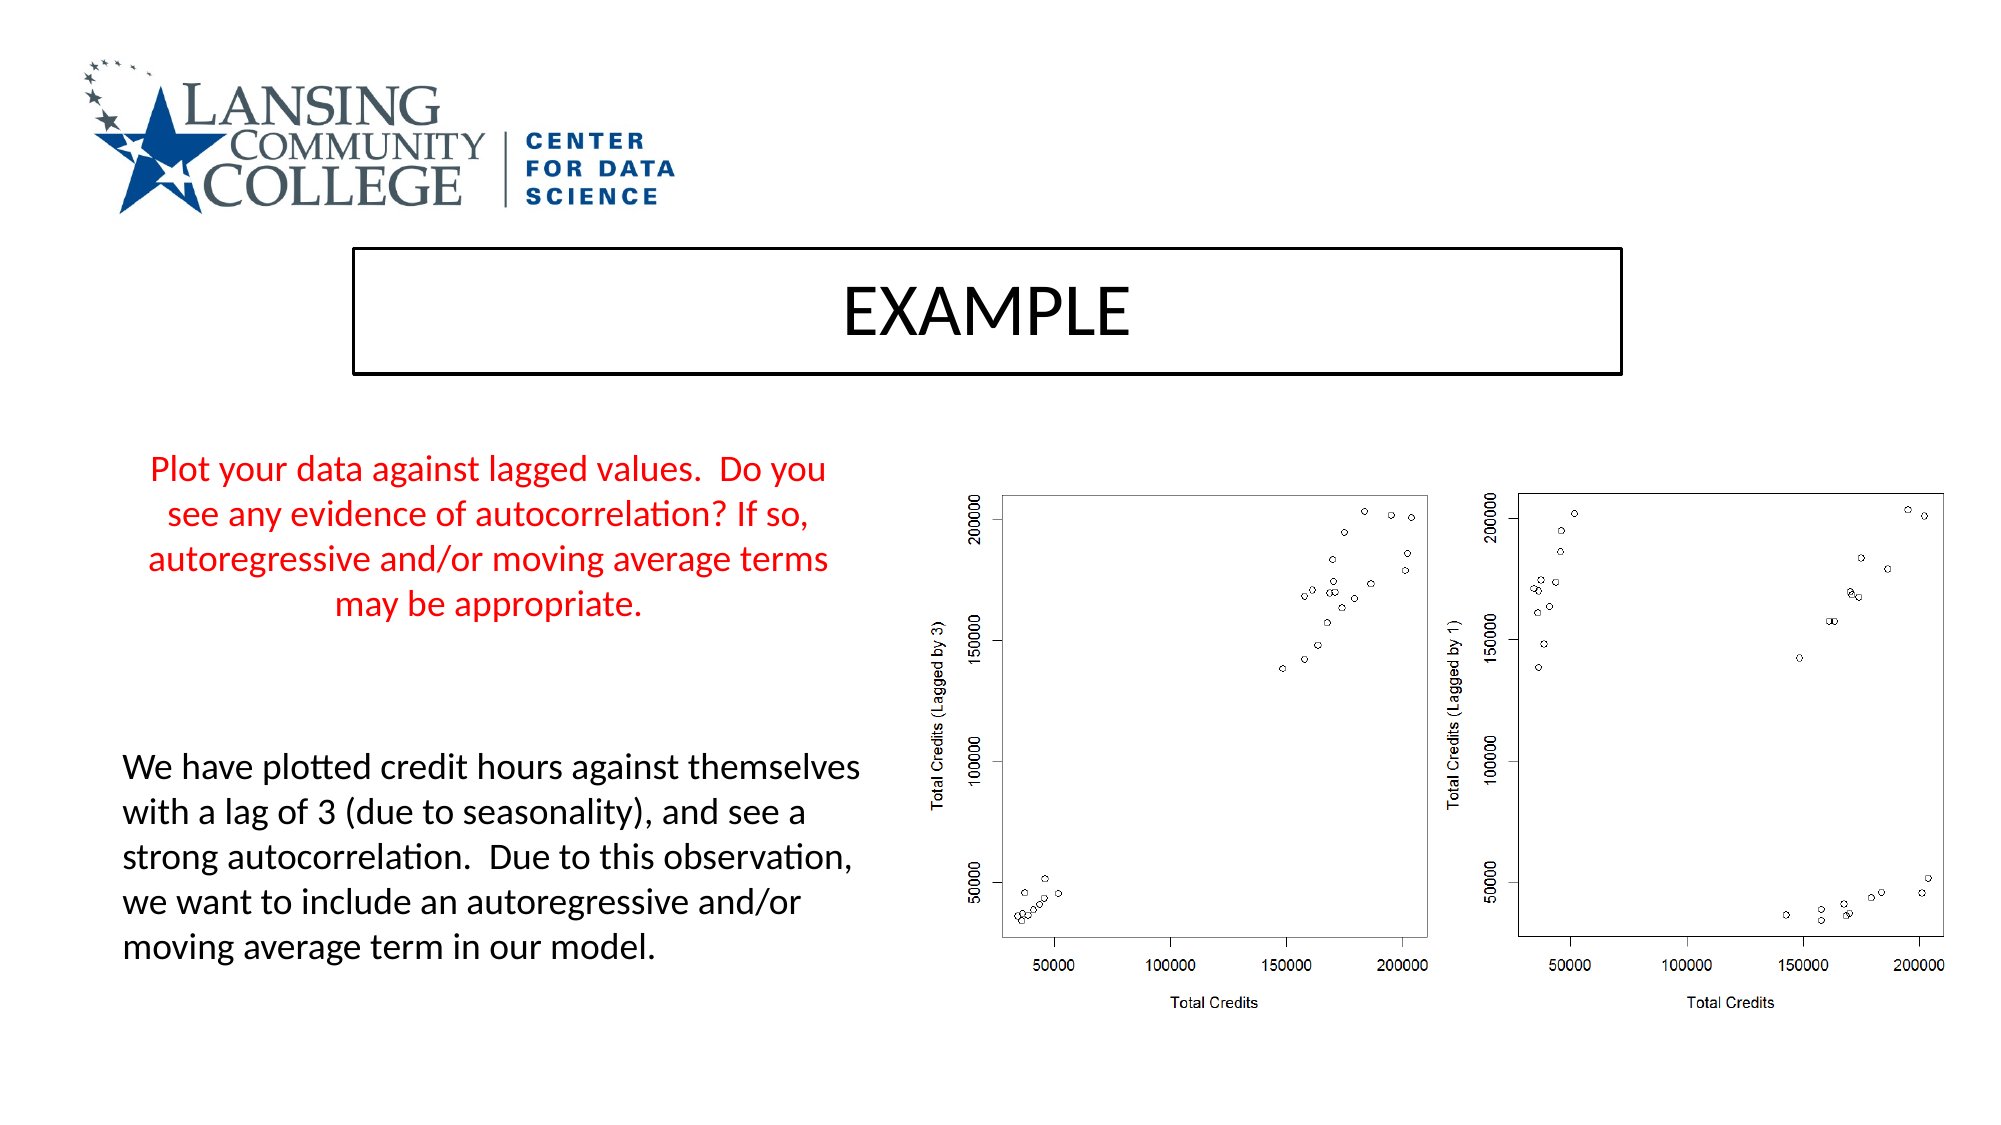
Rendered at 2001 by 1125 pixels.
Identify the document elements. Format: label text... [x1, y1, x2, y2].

picture [68, 47, 694, 228]
text_box Plot your data against lagged values. Do you see any evidence of autocorrelation? If so, autoregressive and/or moving average terms may be appropriate. [107, 436, 870, 676]
picture [925, 416, 1983, 1032]
title EXAMPLE [353, 248, 1622, 375]
text_box We have plotted credit hours against themselves with a lag of 3 (due to seasonality), and see a strong autocorrelation. Due to this observation, we want to include an autoregressive and/or moving average term in our model. [107, 734, 894, 975]
